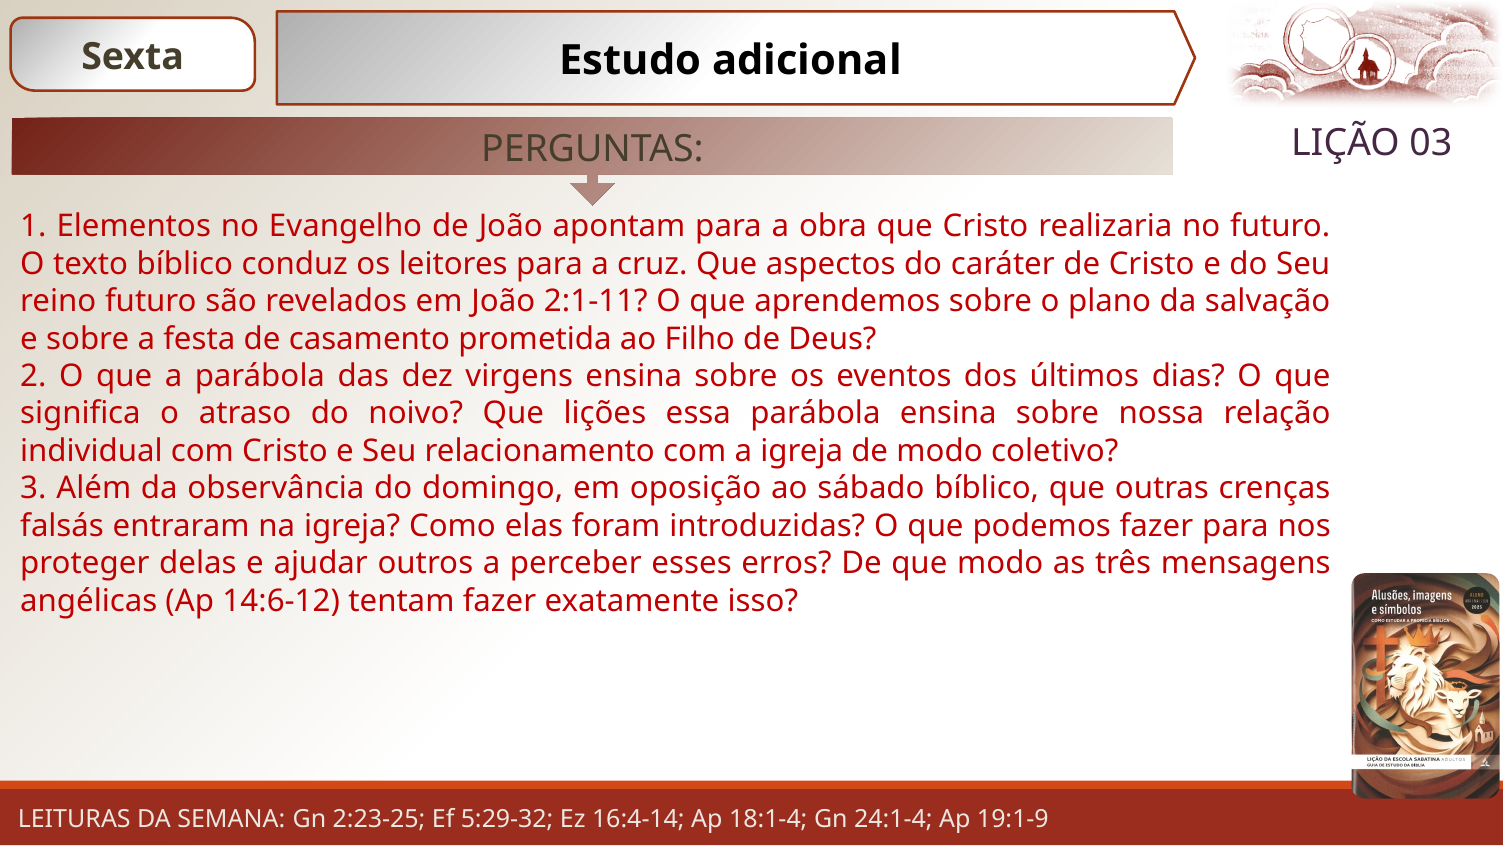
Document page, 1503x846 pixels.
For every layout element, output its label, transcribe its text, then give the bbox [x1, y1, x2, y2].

text_box Estudo adicional [275, 10, 1197, 106]
text_box LIÇÃO 03 [1276, 117, 1468, 171]
text_box Sexta [9, 16, 257, 92]
text_box LEITURAS DA SEMANA: Gn 2:23-25; Ef 5:29-32; Ez 16:4-14; Ap 18:1-4; Gn 24:1-4; Ap 19:1-9 [3, 794, 1421, 840]
picture [1225, 0, 1503, 110]
picture [1351, 572, 1501, 800]
text_box 1. Elementos no Evangelho de João apontam para a obra que Cristo realizaria no futuro. O texto bíblico conduz os leitores para a cruz. Que aspectos do caráter de Cristo e do Seu reino futuro são revelados em João 2:1-11? O que aprendemos sobre o plano da salvação e sobre a festa de casamento prometida ao Filho de Deus? 2. O que a parábola das dez virgens ensina sobre os eventos dos últimos dias? O que significa o atraso do noivo? Que lições essa parábola ensina sobre nossa relação individual com Cristo e Seu relacionamento com a igreja de modo coletivo? 3. Além da observância do domingo, em oposição ao sábado bíblico, que outras crenças falsás entraram na igreja? Como elas foram introduzidas? O que podemos fazer para nos proteger delas e ajudar outros a perceber esses erros? De que modo as três mensagens angélicas (Ap 14:6-12) tentam fazer exatamente isso? [5, 198, 1348, 625]
text_box PERGUNTAS: [10, 116, 1174, 207]
